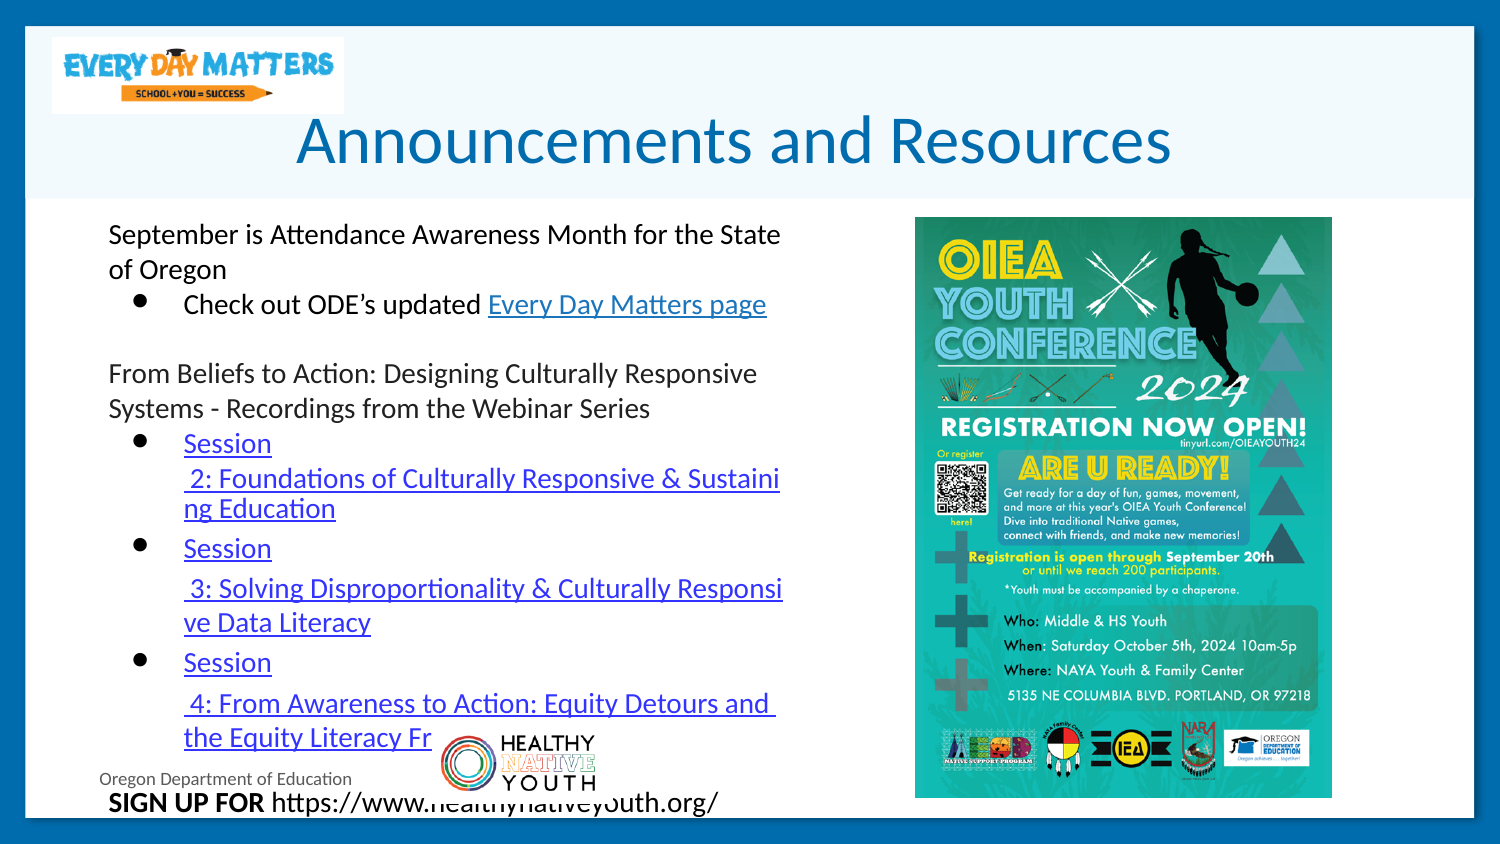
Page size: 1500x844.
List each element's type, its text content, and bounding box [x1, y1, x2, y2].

list September is Attendance Awareness Month for the State of Oregon Check out ODE’s updated Every Day Matters page From Beliefs to Action: Designing Culturally Responsive Systems - Recordings from the Webinar Series Session 2: Foundations of Culturally Responsive & Sustaining Education Session 3: Solving Disproportionality & Culturally Responsive Data Literacy Session 4: From Awareness to Action: Equity Detours and the Equity Literacy Framework SIGN UP FOR https://www.healthynativeyouth.org/ [97, 209, 797, 715]
picture [431, 721, 613, 805]
picture [915, 216, 1332, 799]
picture [51, 36, 345, 114]
title Announcements and Resources [285, 57, 1215, 184]
